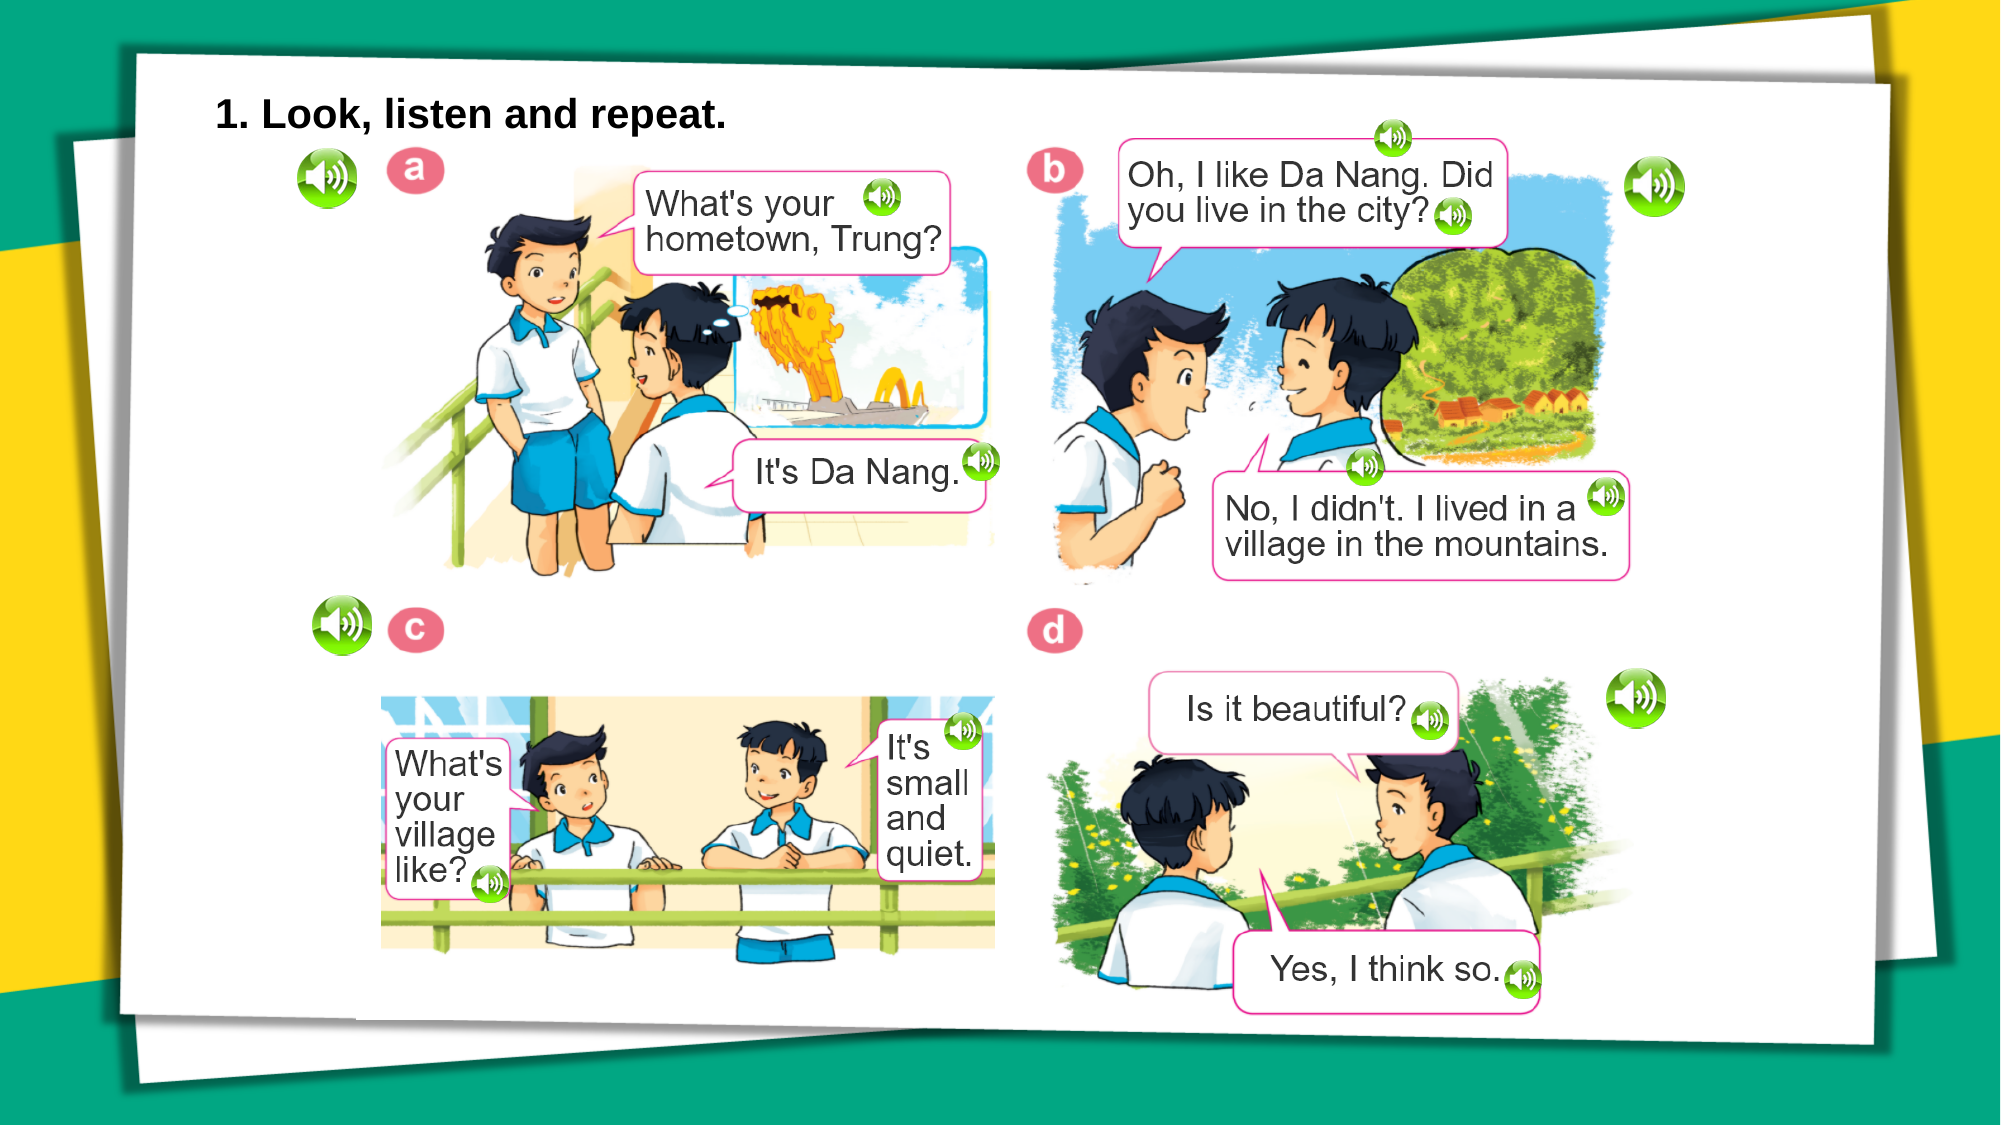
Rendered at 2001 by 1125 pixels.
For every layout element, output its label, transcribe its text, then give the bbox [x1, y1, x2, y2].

picture [0, 0, 2001, 1125]
text_box 1. Look, listen and repeat. [200, 79, 743, 144]
